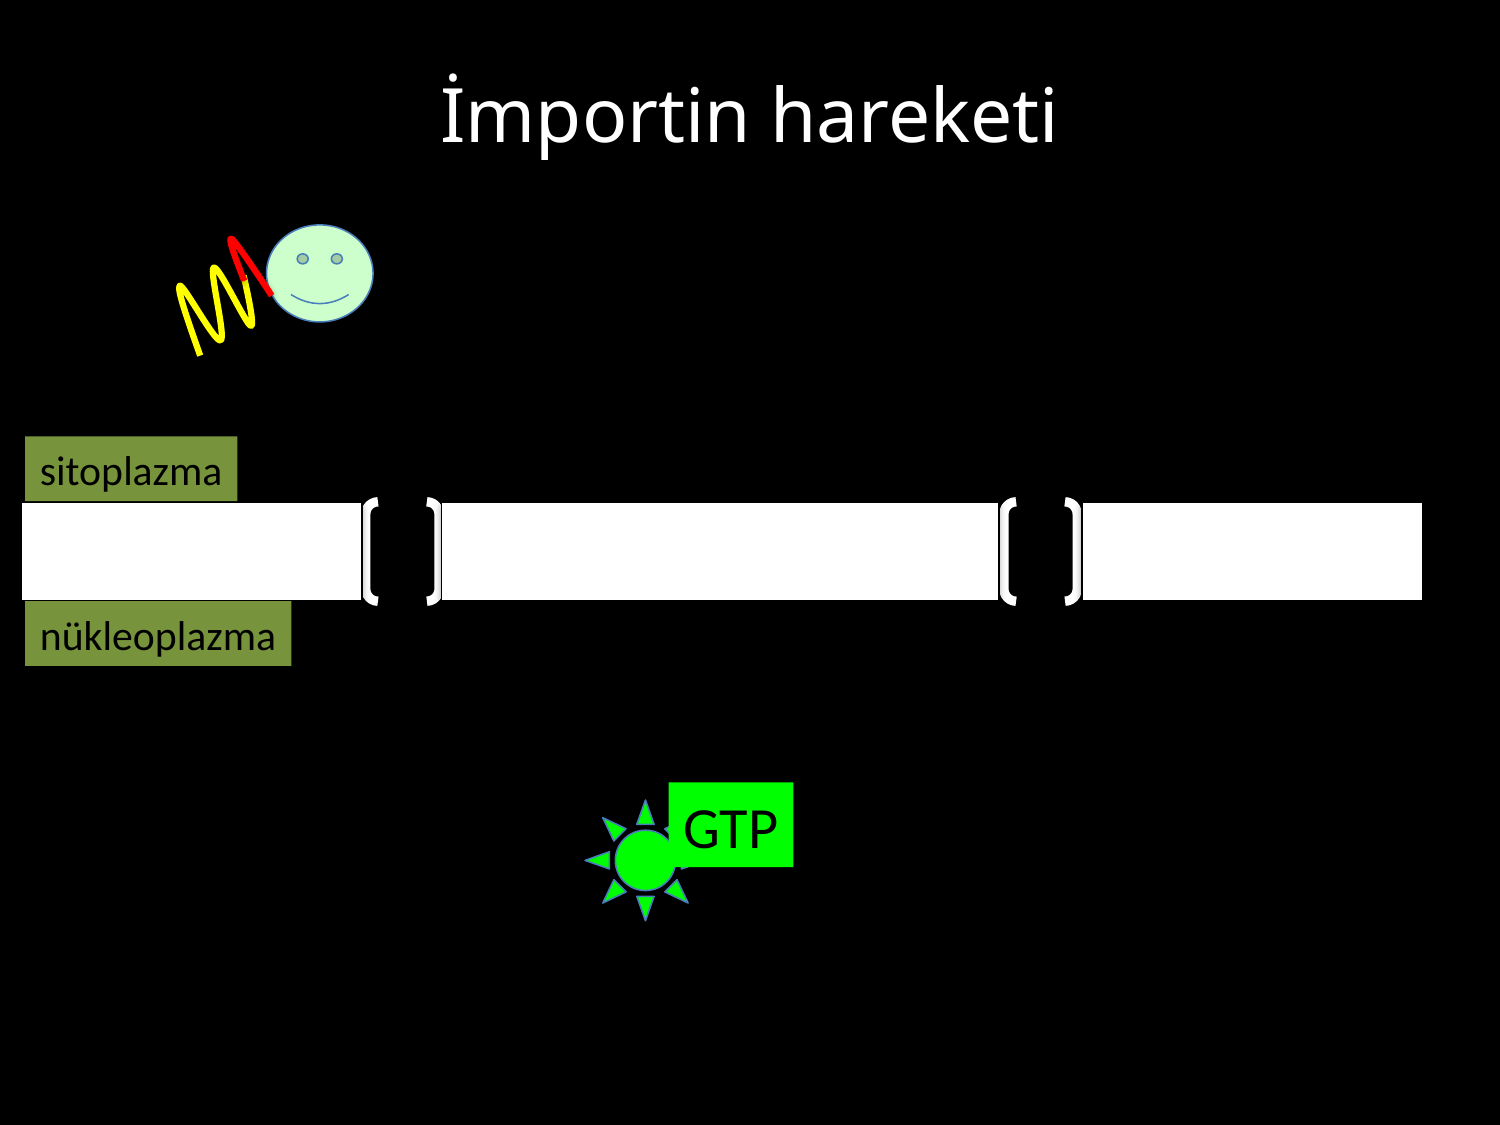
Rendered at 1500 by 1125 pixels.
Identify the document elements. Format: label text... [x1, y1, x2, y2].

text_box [584, 782, 795, 921]
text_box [177, 224, 374, 361]
title İmportin hareketi [75, 45, 1425, 180]
text_box sitoplazma [25, 436, 238, 500]
text_box nükleoplazma [25, 610, 292, 666]
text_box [21, 501, 1423, 602]
